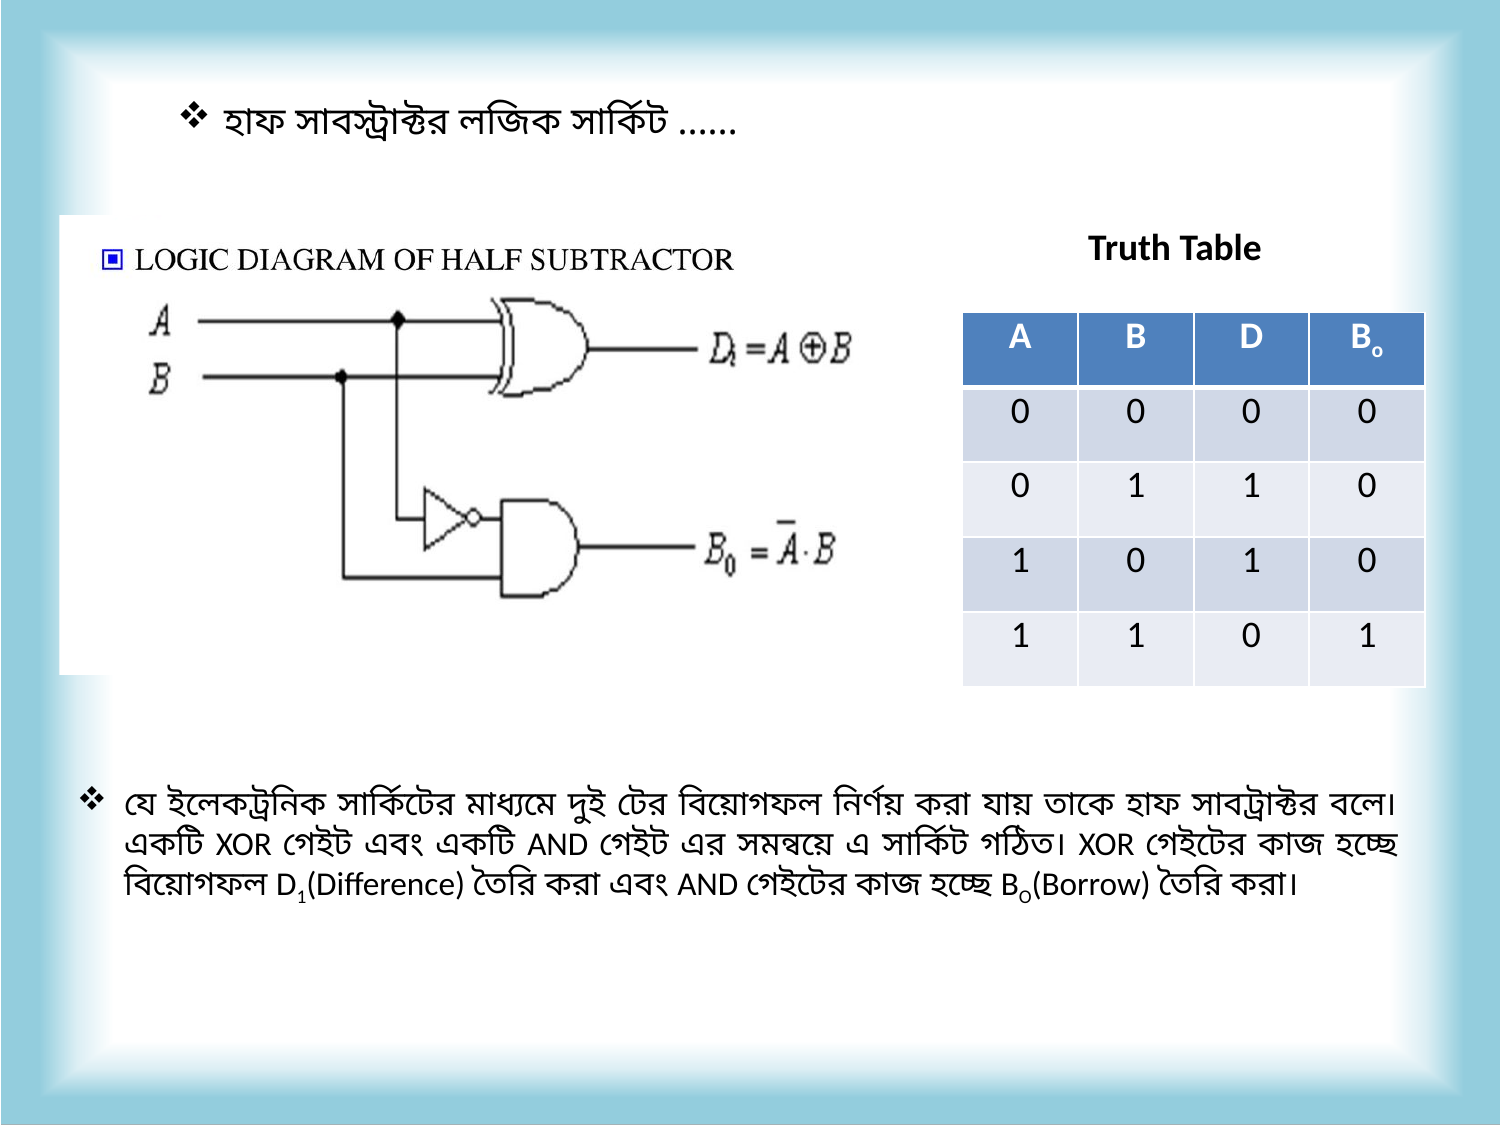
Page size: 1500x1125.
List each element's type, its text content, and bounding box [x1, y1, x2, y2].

table_cell 0 [1195, 613, 1308, 686]
table_cell 1 [963, 613, 1077, 686]
table_cell 0 [1310, 463, 1424, 536]
table_cell 1 [1310, 613, 1424, 686]
text_box হাফ সাবস্ট্রাক্টর লজিক সার্কিট …… [162, 89, 1225, 150]
table_cell 0 [1079, 390, 1193, 461]
table_cell 0 [1310, 538, 1424, 611]
table_header D [1195, 313, 1308, 385]
text_box Truth Table [1037, 215, 1313, 275]
table_cell 1 [1079, 463, 1193, 536]
table_cell 0 [1195, 390, 1308, 461]
table_cell 1 [1195, 463, 1308, 536]
table_cell 1 [963, 538, 1077, 611]
table_cell 1 [1079, 613, 1193, 686]
table_header A [963, 313, 1077, 385]
table_cell 0 [1079, 538, 1193, 611]
table_cell 0 [963, 390, 1077, 461]
text_box যে ইলেকট্রনিক সার্কিটের মাধ্যমে দুই টের বিয়োগফল নির্ণয় করা যায় তাকে হাফ সাবট্রাক্টর বলে। একটি XOR গেইট এবং একটি AND গেইট এর সমন্বয়ে এ সার্কিট গঠিত। XOR গেইটের কাজ হচ্ছে বিয়োগফল D1(Difference) তৈরি করা এবং AND গেইটের কাজ হচ্ছে BO(Borrow) তৈরি করা। [62, 774, 1413, 915]
picture [0, 0, 1500, 1125]
table_cell 1 [1195, 538, 1308, 611]
table_header Bo [1310, 313, 1424, 385]
table_cell 0 [963, 463, 1077, 536]
table_cell 0 [1310, 390, 1424, 461]
table_header B [1079, 313, 1193, 385]
